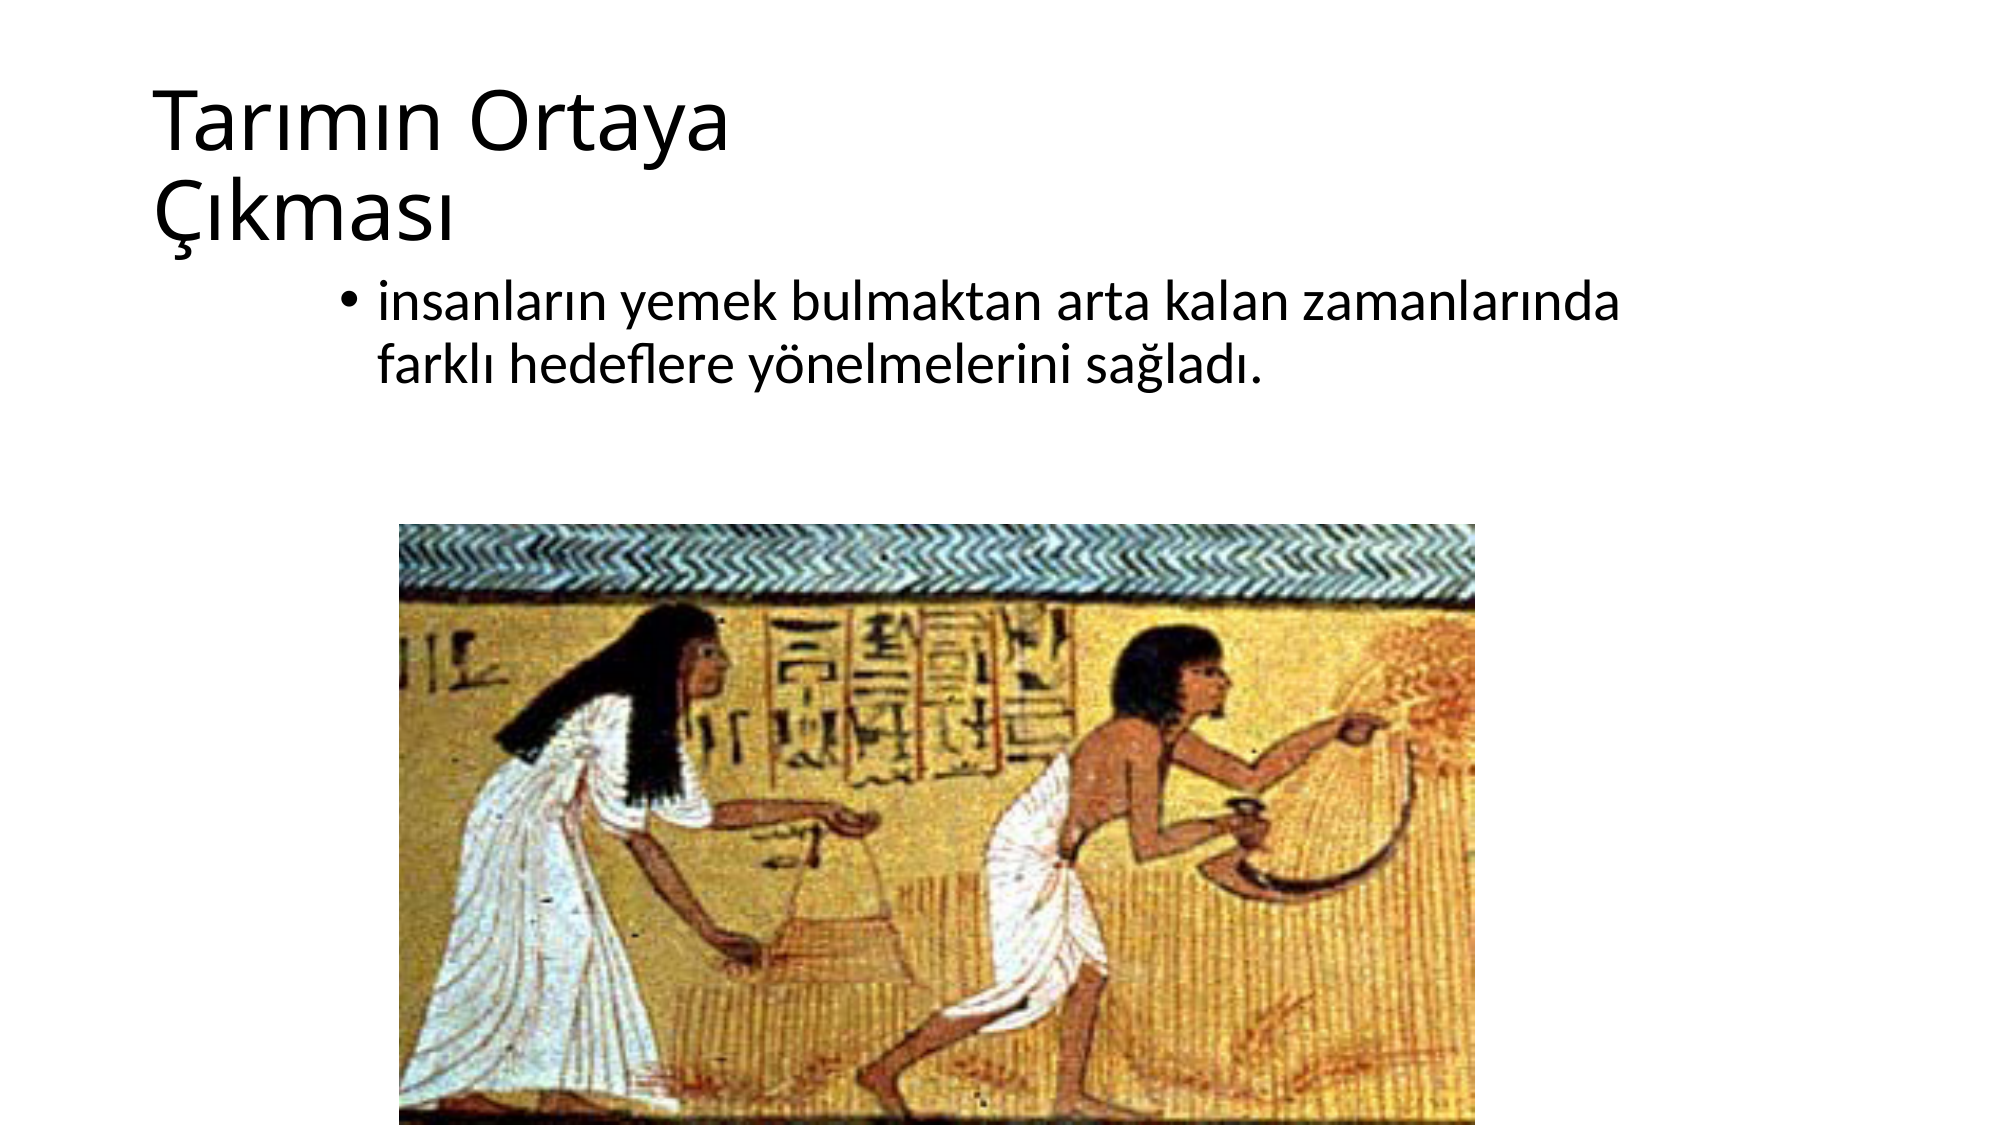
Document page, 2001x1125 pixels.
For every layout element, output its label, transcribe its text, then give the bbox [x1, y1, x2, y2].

title Tarımın Ortaya Çıkması [137, 59, 1863, 278]
list insanların yemek bulmaktan arta kalan zamanlarında farklı hedeflere yönelmelerini sağladı. [324, 262, 1688, 663]
picture [399, 524, 1475, 1125]
